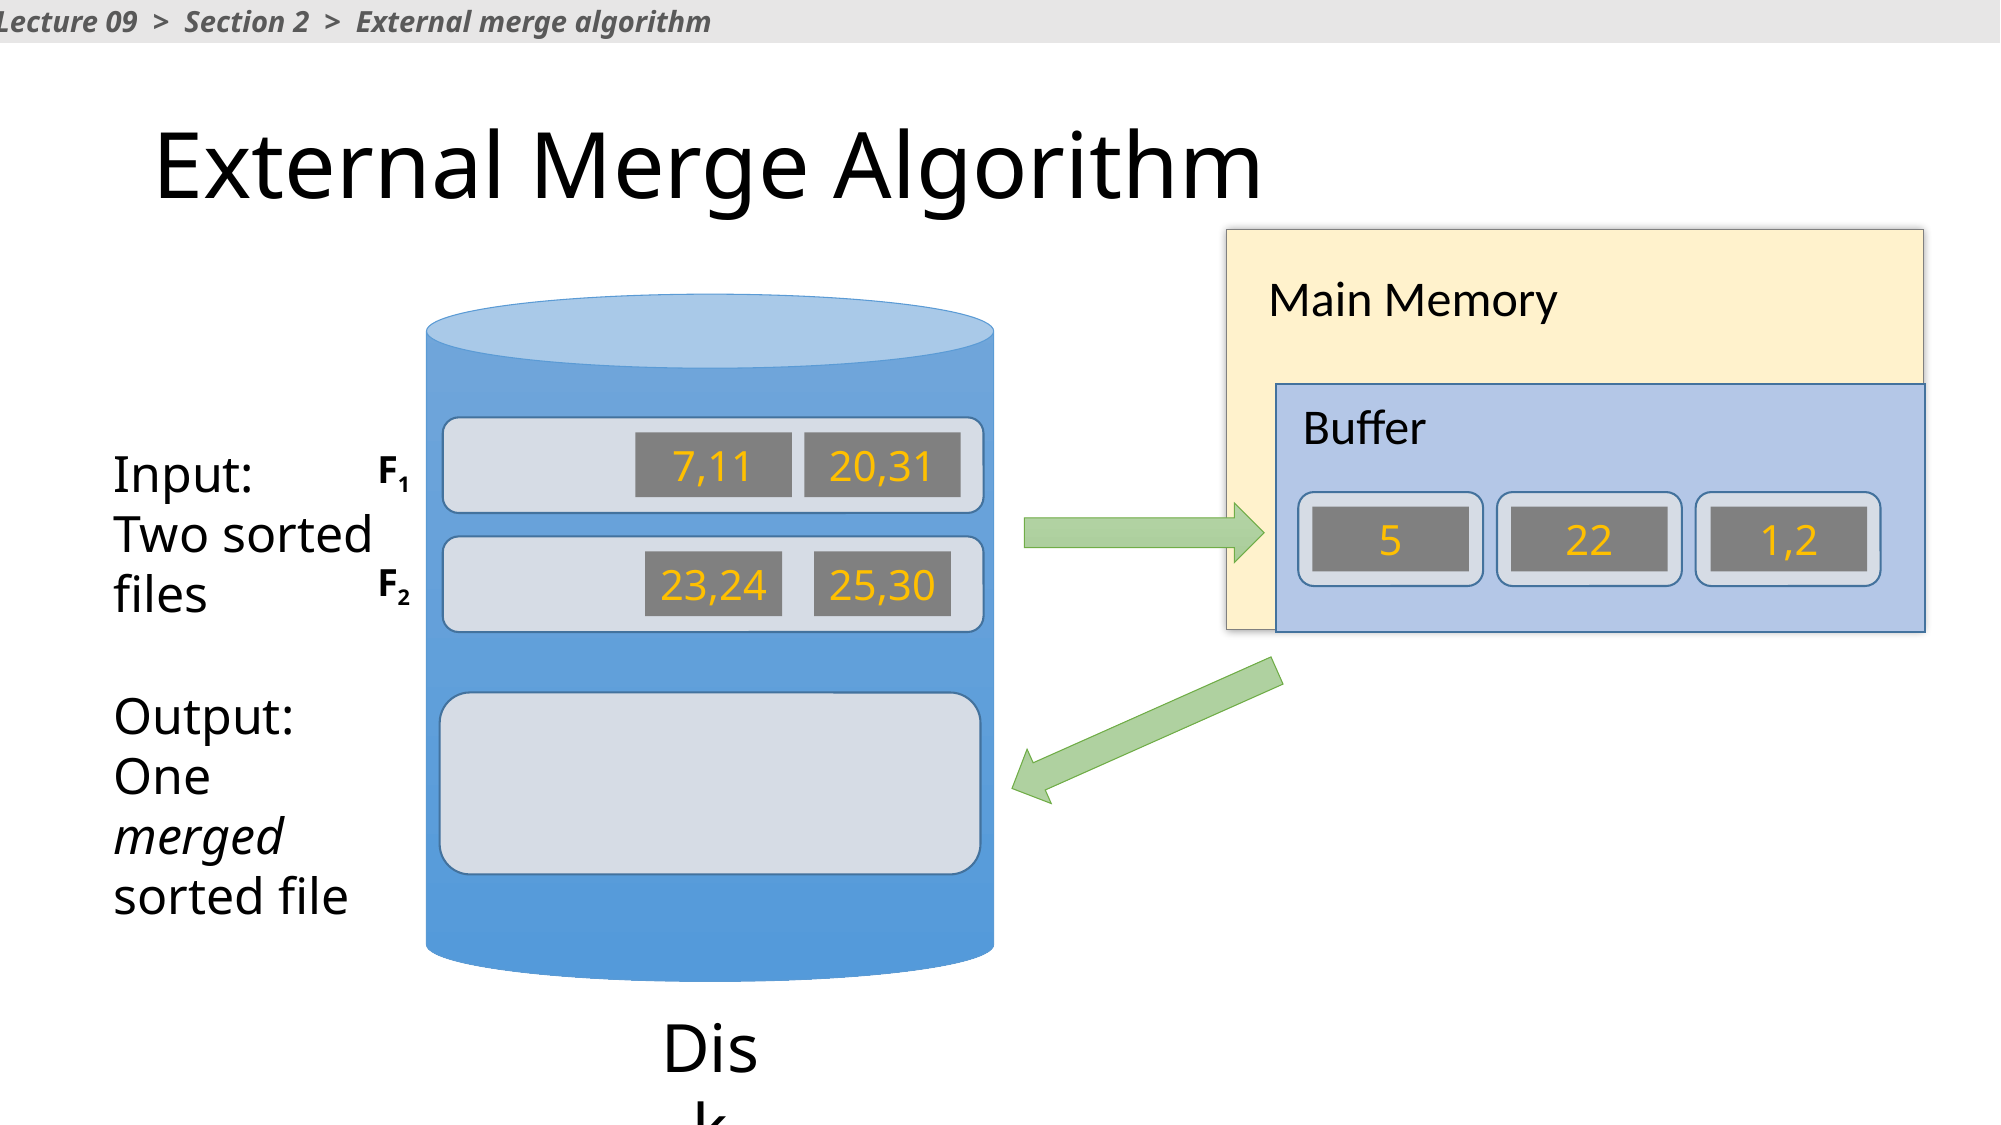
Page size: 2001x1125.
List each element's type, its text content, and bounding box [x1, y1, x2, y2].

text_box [0, 0, 2000, 47]
text_box [425, 293, 995, 982]
text_box Disk [637, 998, 783, 1125]
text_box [1226, 229, 1925, 633]
text_box [441, 535, 985, 634]
title External Merge Algorithm [137, 59, 1863, 278]
text_box 25,30 [814, 551, 951, 617]
text_box [1023, 517, 1226, 549]
text_box [1011, 656, 1284, 805]
text_box F2 [362, 551, 426, 618]
text_box [441, 416, 985, 515]
text_box [438, 691, 982, 876]
text_box 7,11 [635, 432, 792, 498]
text_box 23,24 [645, 551, 783, 617]
text_box F1 [362, 438, 426, 505]
text_box 20,31 [804, 432, 961, 498]
text_box Input: Two sorted files [98, 435, 400, 630]
text_box Output: One merged sorted file [98, 677, 400, 933]
